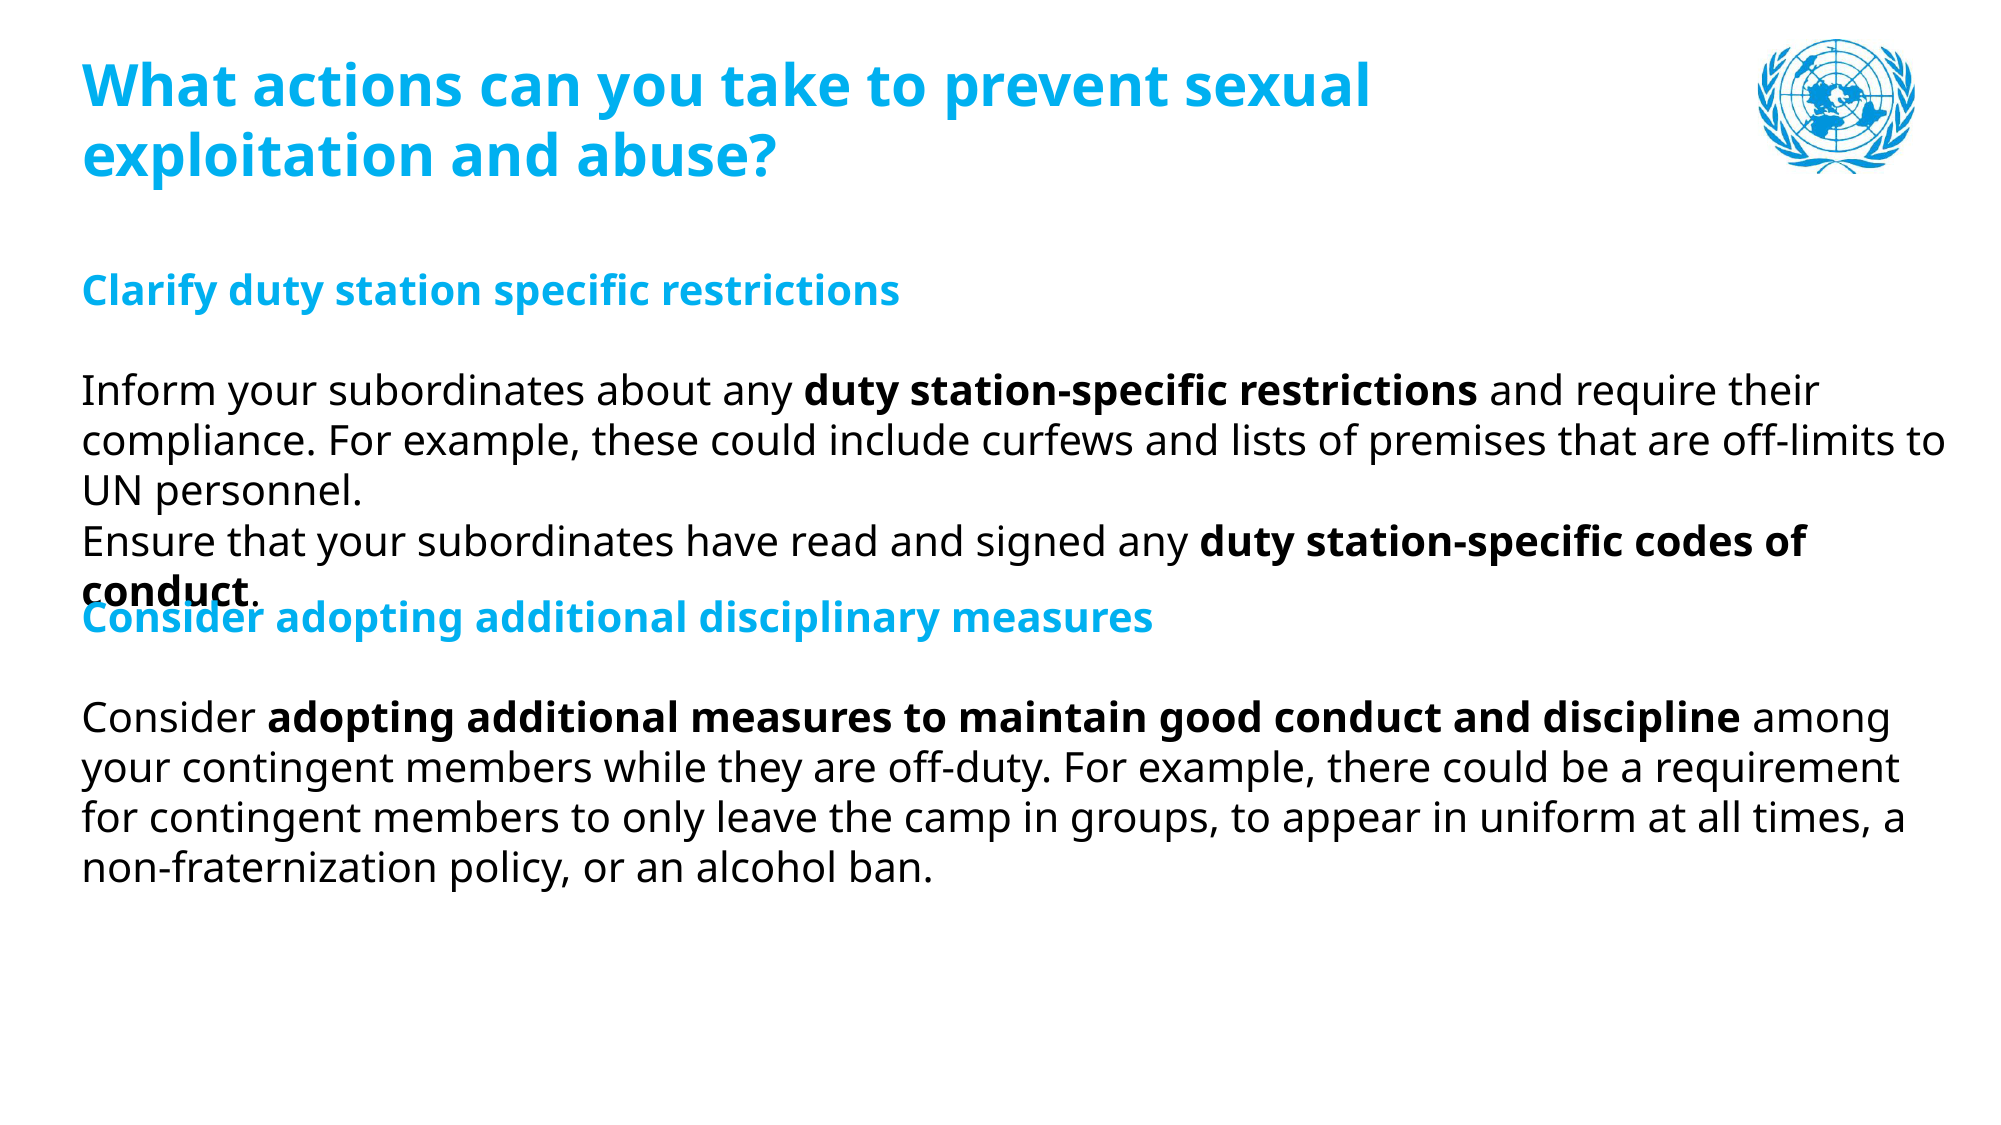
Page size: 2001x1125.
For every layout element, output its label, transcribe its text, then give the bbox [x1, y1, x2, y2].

text_box Consider adopting additional disciplinary measures Consider adopting additional measures to maintain good conduct and discipline among your contingent members while they are off-duty. For example, there could be a requirement for contingent members to only leave the camp in groups, to appear in uniform at all times, a non-fraternization policy, or an alcohol ban. [66, 583, 1969, 999]
text_box What actions can you take to prevent sexual exploitation and abuse? [67, 41, 1726, 196]
text_box Clarify duty station specific restrictions Inform your subordinates about any duty station-specific restrictions and require their compliance. For example, these could include curfews and lists of premises that are off-limits to UN personnel. Ensure that your subordinates have read and signed any duty station-specific codes of conduct. [66, 256, 1969, 583]
